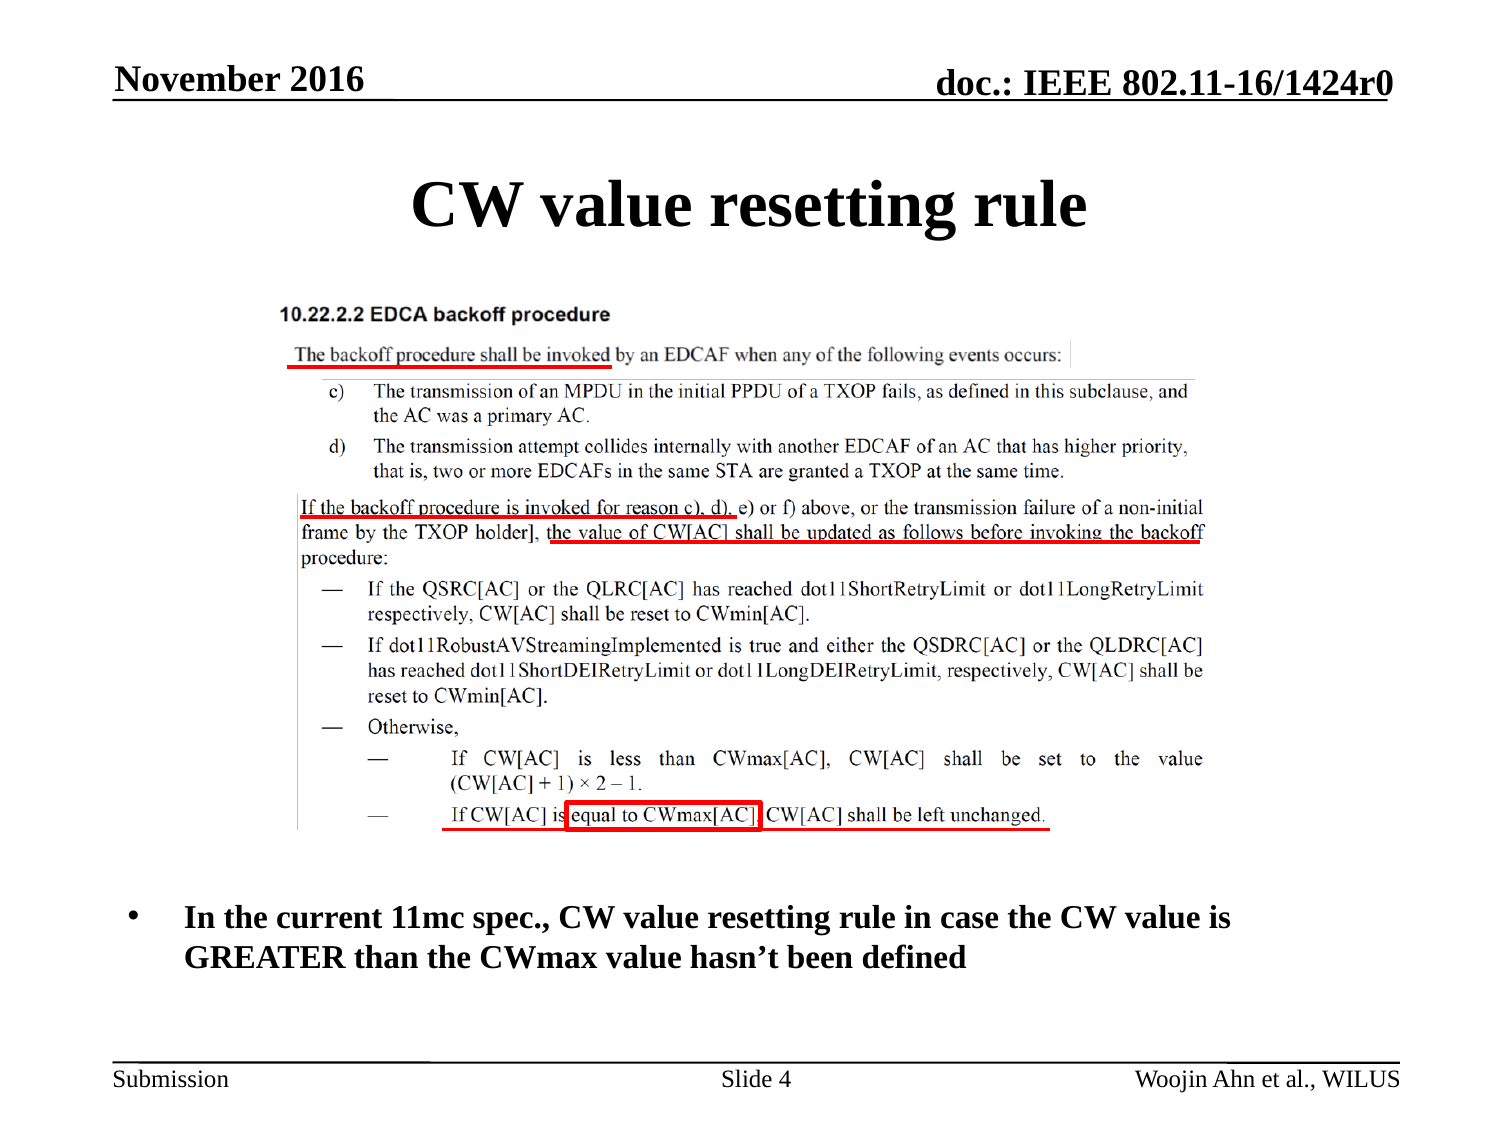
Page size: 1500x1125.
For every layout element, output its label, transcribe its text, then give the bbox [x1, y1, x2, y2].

picture [271, 299, 1213, 830]
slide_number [114, 54, 423, 100]
list In the current 11mc spec., CW value resetting rule in case the CW value is GREATER than the CWmax value hasn’t been defined [112, 887, 1388, 963]
slide_number Slide 4 [712, 1061, 800, 1123]
footer Woojin Ahn et al., WILUS [878, 1061, 1402, 1093]
title CW value resetting rule [112, 112, 1388, 288]
